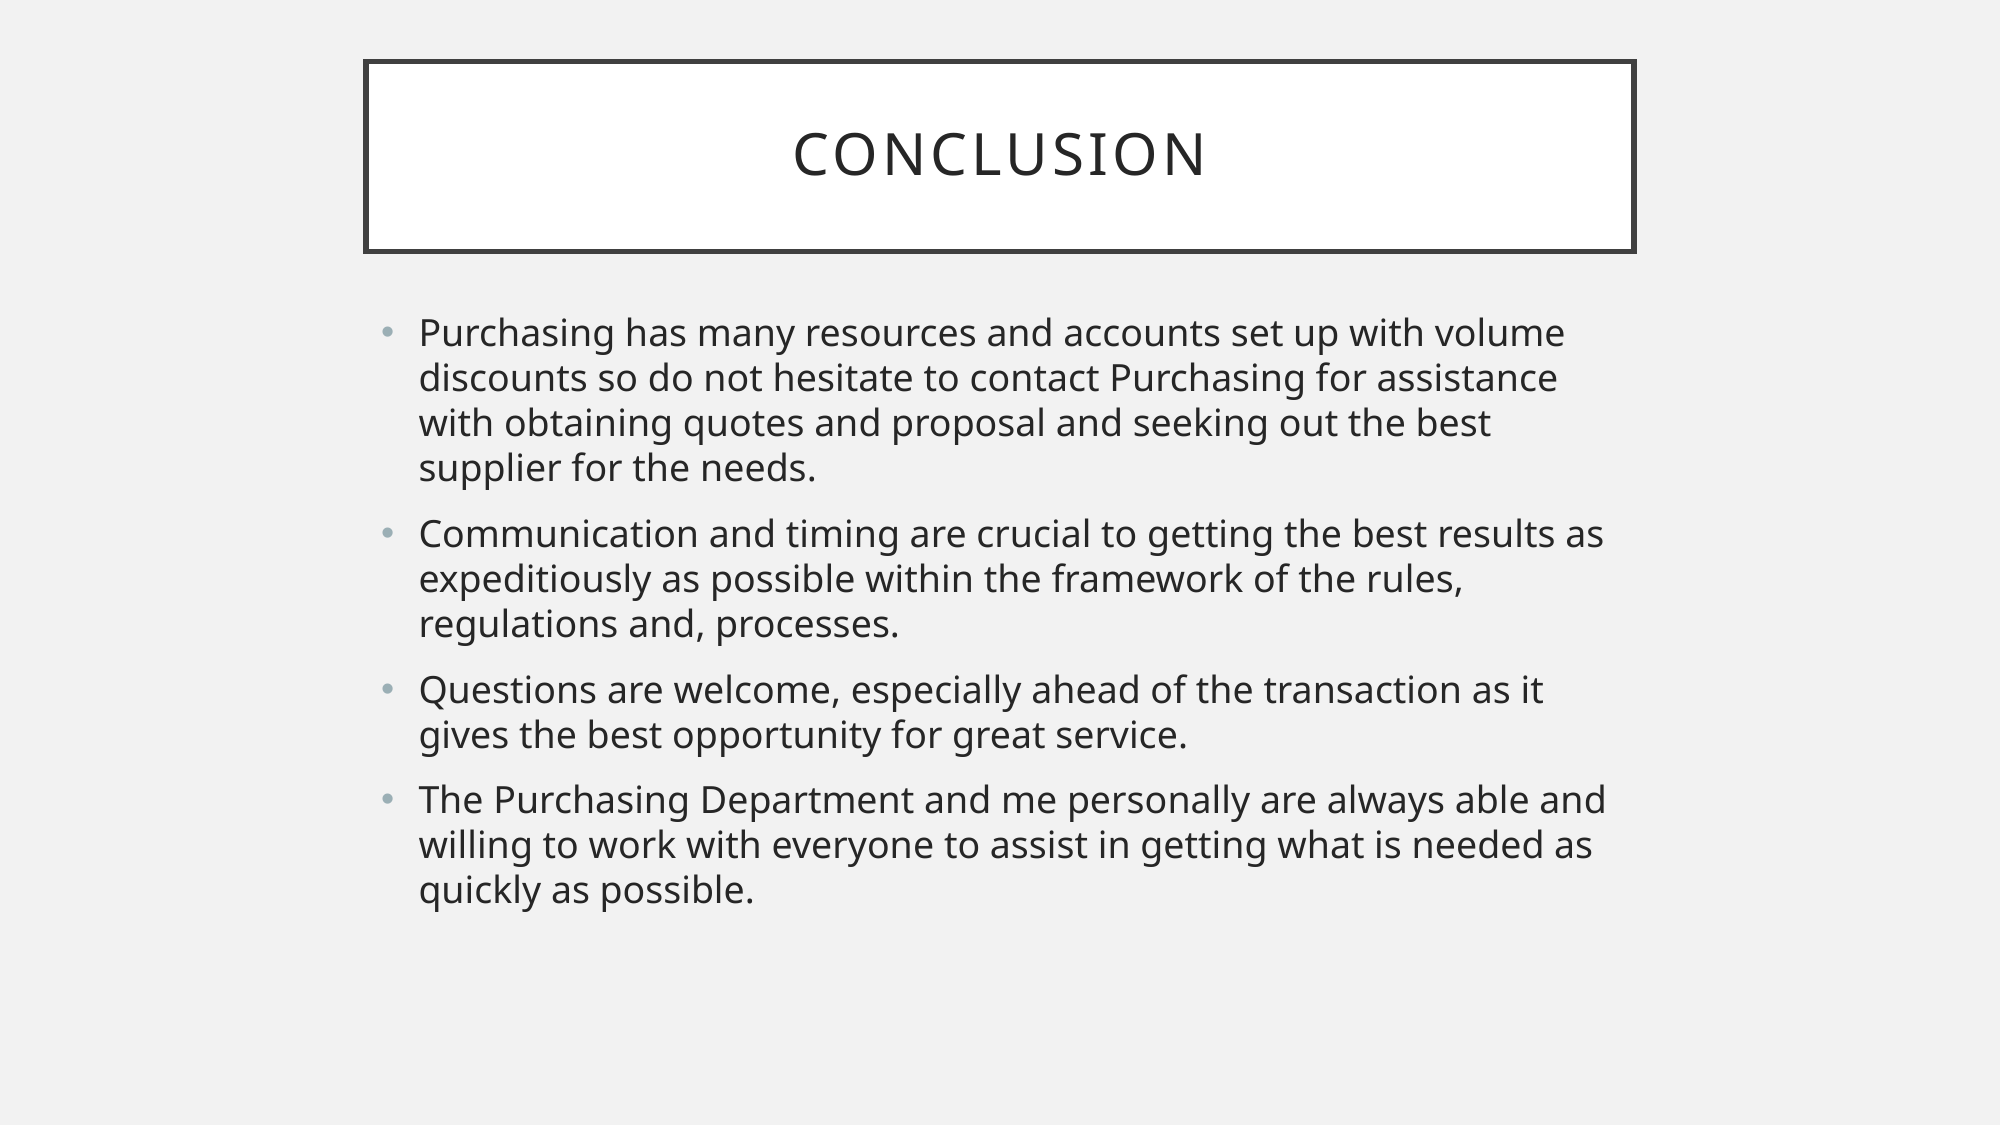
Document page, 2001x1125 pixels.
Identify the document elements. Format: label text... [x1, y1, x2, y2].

list Purchasing has many resources and accounts set up with volume discounts so do not hesitate to contact Purchasing for assistance with obtaining quotes and proposal and seeking out the best supplier for the needs. Communication and timing are crucial to getting the best results as expeditiously as possible within the framework of the rules, regulations and, processes. Questions are welcome, especially ahead of the transaction as it gives the best opportunity for great service. The Purchasing Department and me personally are always able and willing to work with everyone to assist in getting what is needed as quickly as possible. [366, 301, 1634, 942]
title conclusion [363, 59, 1637, 254]
